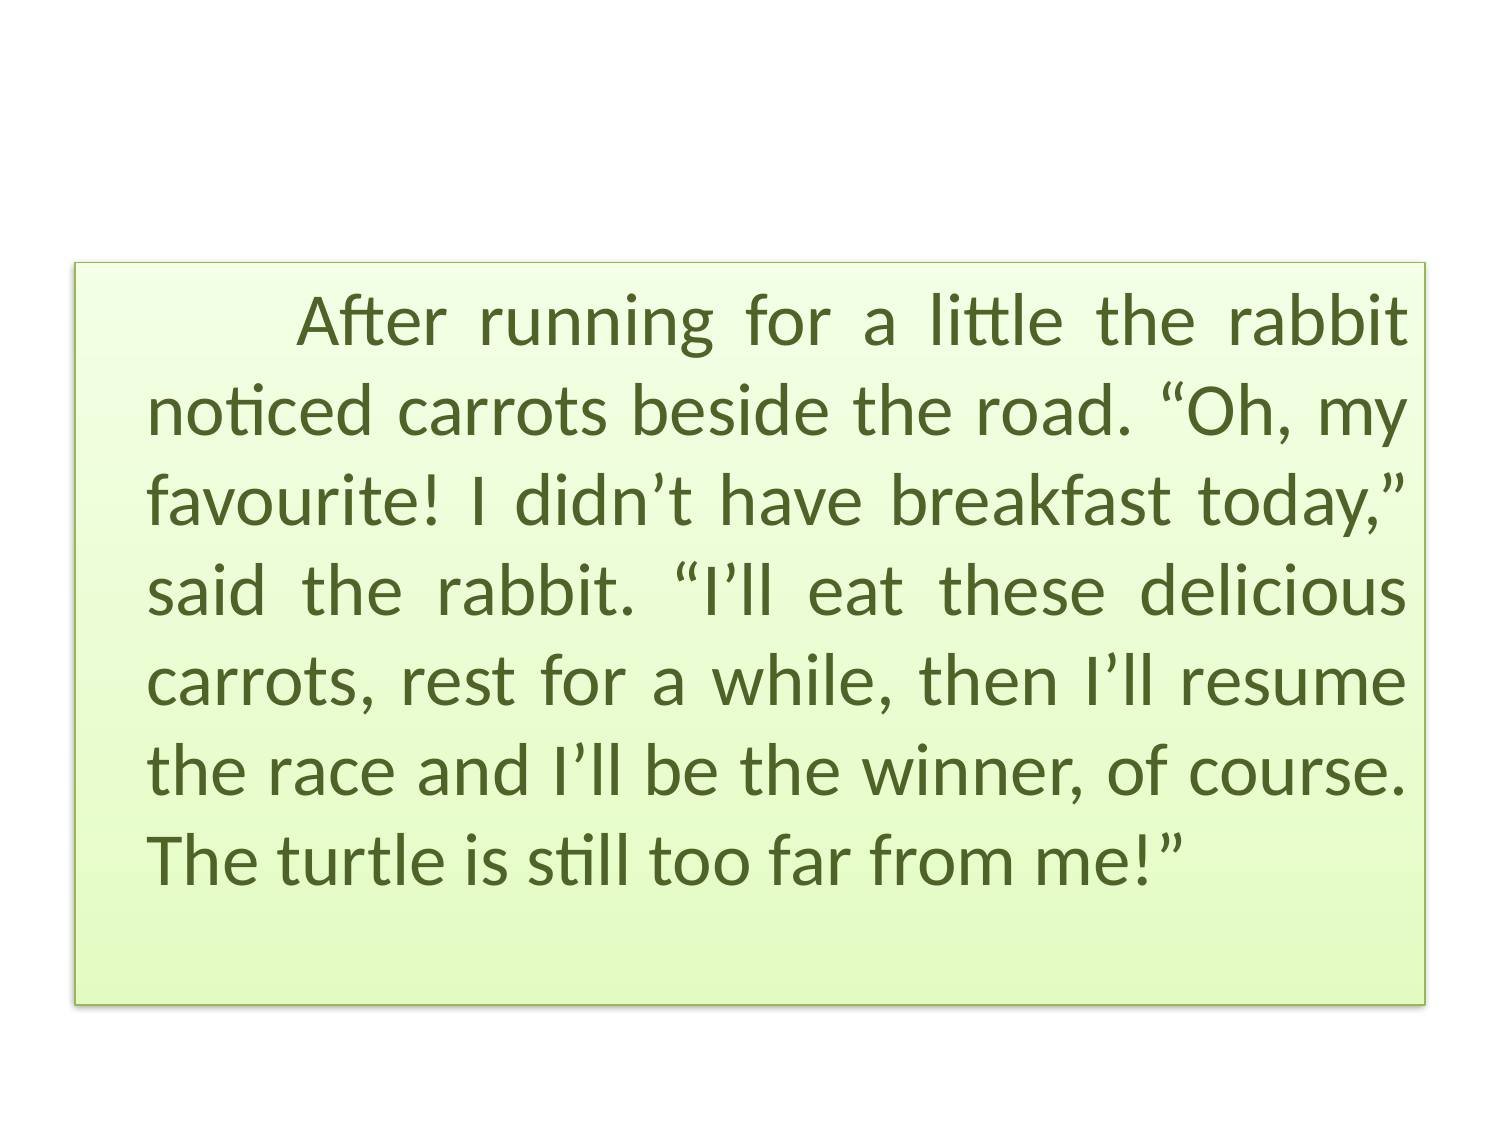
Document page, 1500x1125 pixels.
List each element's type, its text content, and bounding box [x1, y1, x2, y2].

list After running for a little the rabbit noticed carrots beside the road. “Oh, my favourite! I didn’t have breakfast today,” said the rabbit. “I’ll eat these delicious carrots, rest for a while, then I’ll resume the race and I’ll be the winner, of course. The turtle is still too far from me!” [74, 262, 1426, 1006]
